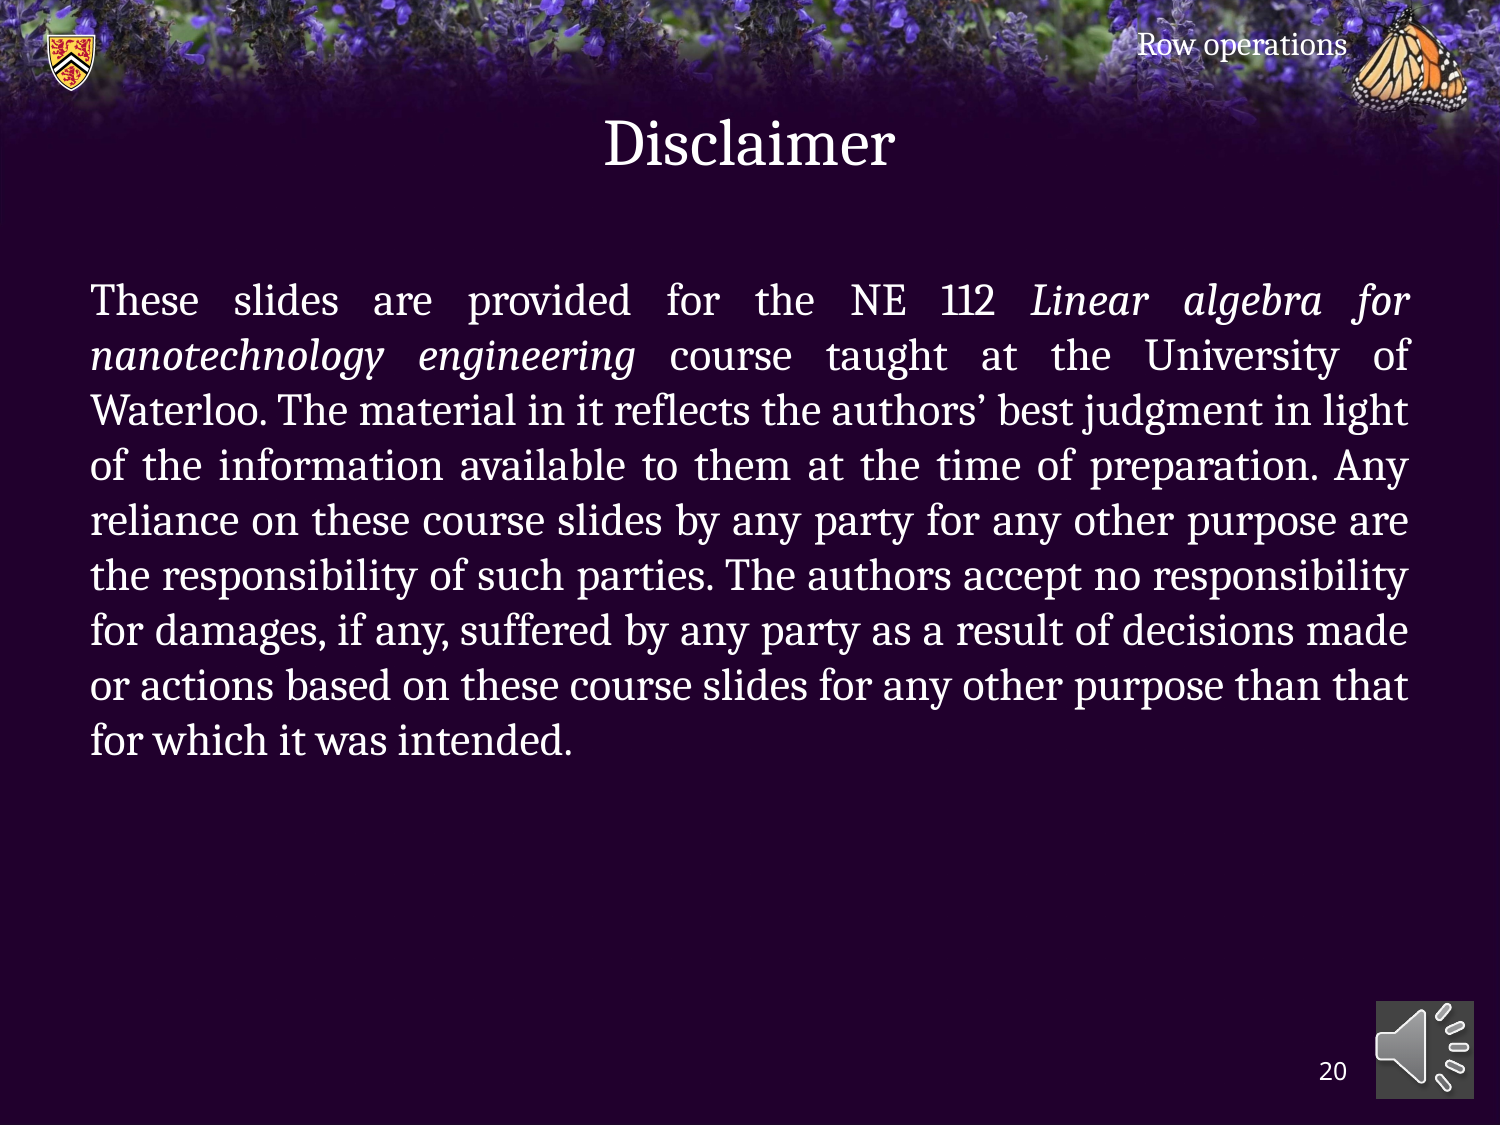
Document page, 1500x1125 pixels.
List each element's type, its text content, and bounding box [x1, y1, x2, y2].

footer Row operations [320, 12, 1363, 73]
picture [0, 0, 1500, 1125]
title Disclaimer [75, 45, 1425, 233]
list These slides are provided for the ne 112 Linear algebra for nanotechnology engineering course taught at the University of Waterloo. The material in it reflects the authors’ best judgment in light of the information available to them at the time of preparation. Any reliance on these course slides by any party for any other purpose are the responsibility of such parties. The authors accept no responsibility for damages, if any, suffered by any party as a result of decisions made or actions based on these course slides for any other purpose than that for which it was intended. [75, 262, 1425, 1005]
slide_number 20 [1187, 1042, 1363, 1103]
